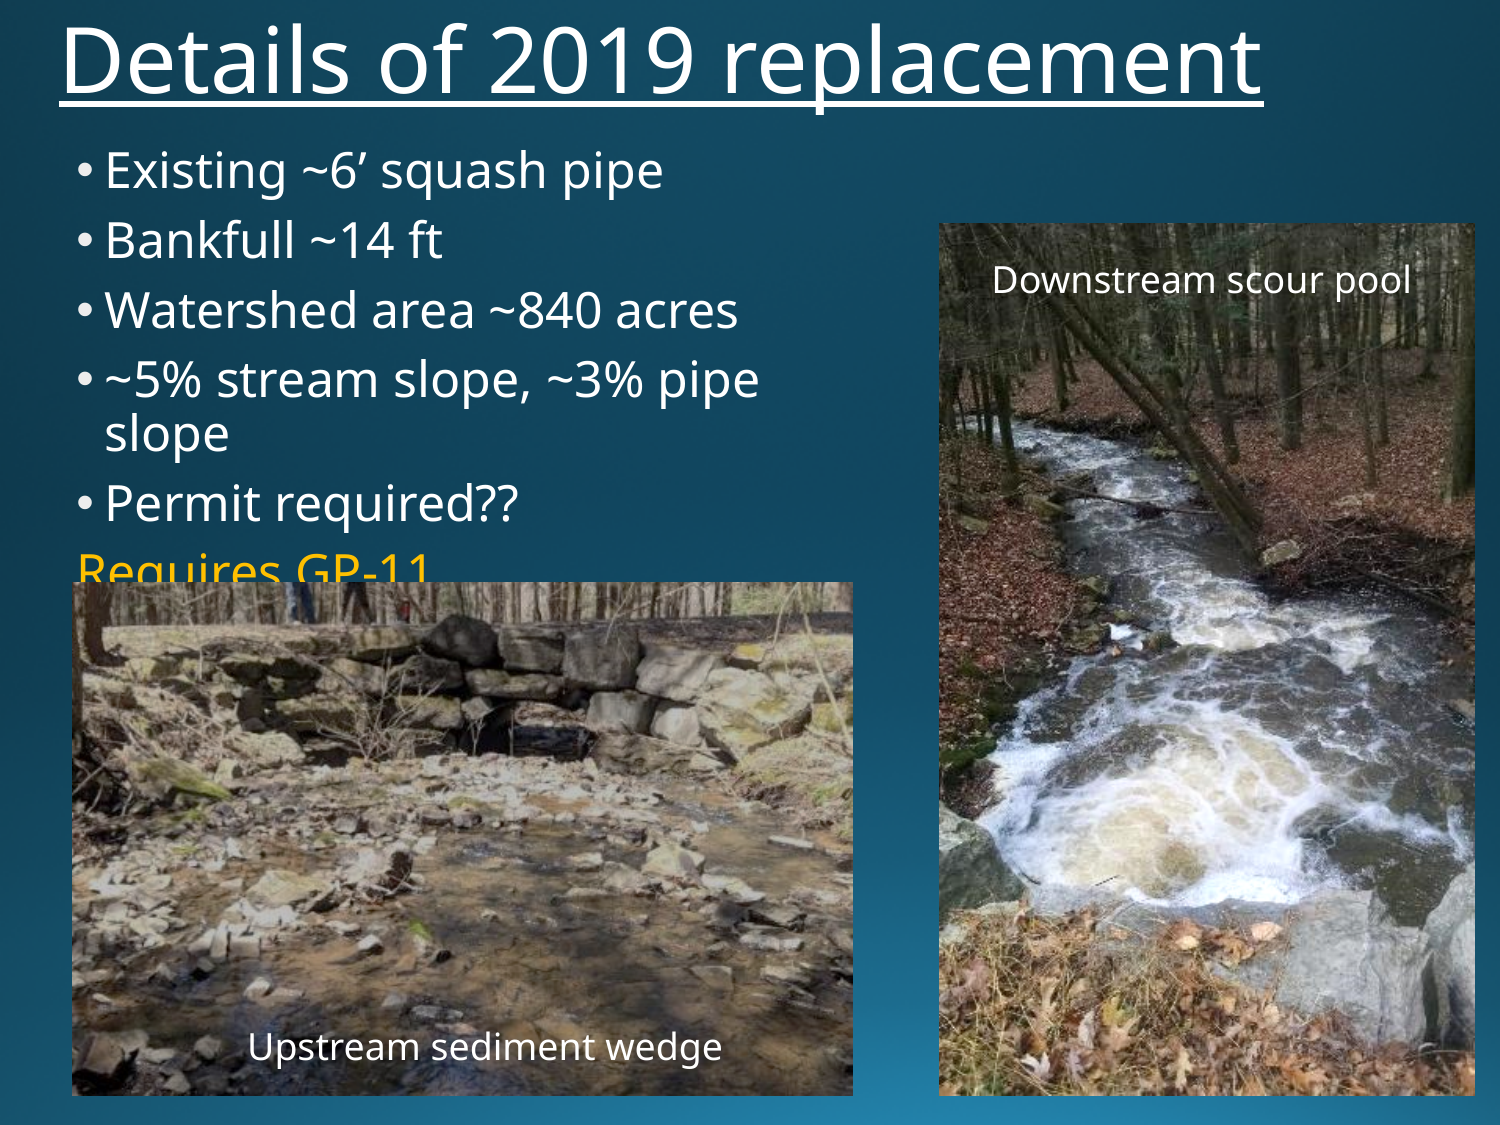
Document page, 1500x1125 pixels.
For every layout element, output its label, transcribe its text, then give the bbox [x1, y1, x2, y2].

picture [0, 0, 1500, 1125]
list Existing ~6’ squash pipe Bankfull ~14 ft Watershed area ~840 acres ~5% stream slope, ~3% pipe slope Permit required?? Requires GP-11 [61, 138, 877, 852]
title Details of 2019 replacement [43, 0, 1338, 173]
